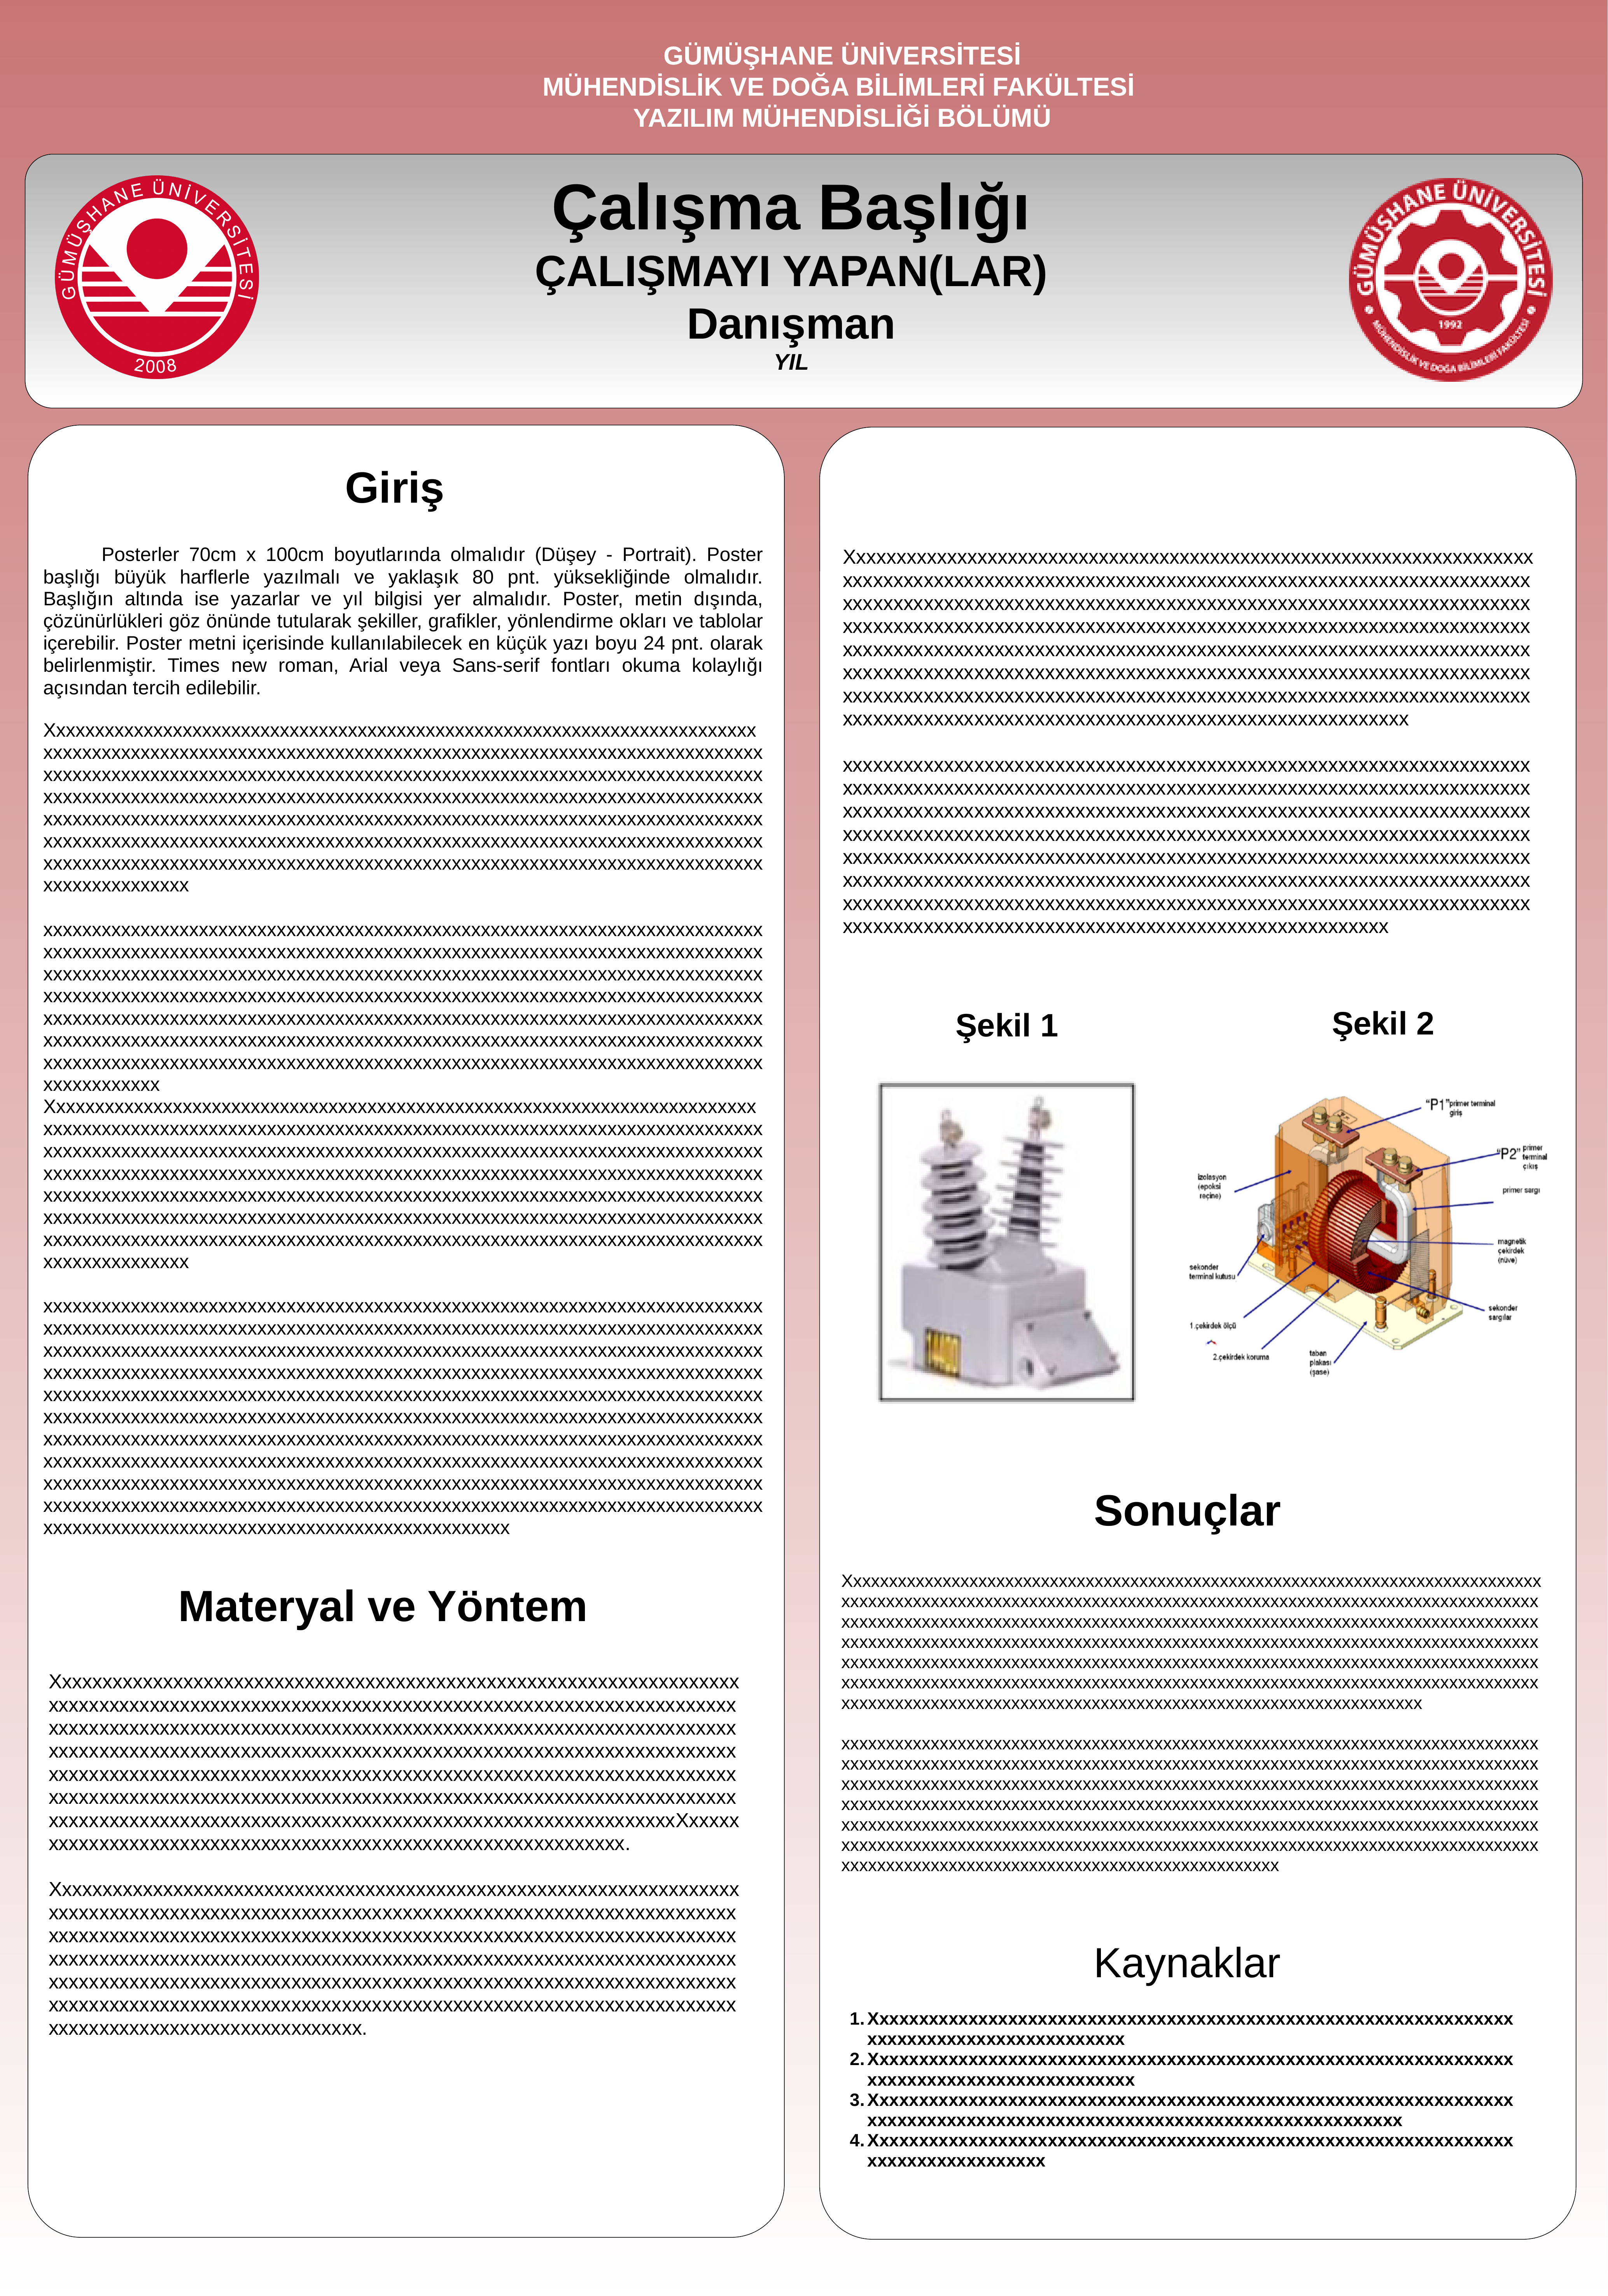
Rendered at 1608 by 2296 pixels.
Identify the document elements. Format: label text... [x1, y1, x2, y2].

text_box [25, 154, 1583, 408]
text_box [819, 427, 1576, 2240]
text_box Xxxxxxxxxxxxxxxxxxxxxxxxxxxxxxxxxxxxxxxxxxxxxxxxxxxxxxxxxxxxxxxxxxxxxxxxxxxxxxxxxxxxxxxxxxx Xxxxxxxxxxxxxxxxxxxxxxxxxxxxxxxxxxxxxxxxxxxxxxxxxxxxxxxxxxxxxxxxxxxxxxxxxxxxxxxxxxxxxxxxxxxx Xxxxxxxxxxxxxxxxxxxxxxxxxxxxxxxxxxxxxxxxxxxxxxxxxxxxxxxxxxxxxxxxxxxxxxxxxxxxxxxxxxxxxxxxxxxxxxxxxxxxxxxxxxxxxxxxxxxxxxx Xxxxxxxxxxxxxxxxxxxxxxxxxxxxxxxxxxxxxxxxxxxxxxxxxxxxxxxxxxxxxxxxxxxxxxxxxxxxxxxxxxx [847, 1985, 1524, 2193]
text_box GÜMÜŞHANE ÜNİVERSİTESİ MÜHENDİSLİK VE DOĞA BİLİMLERİ FAKÜLTESİ YAZILIM MÜHENDİSLİĞİ BÖLÜMÜ [201, 36, 1484, 166]
picture [55, 175, 259, 379]
text_box [28, 425, 784, 2238]
text_box Xxxxxxxxxxxxxxxxxxxxxxxxxxxxxxxxxxxxxxxxxxxxxxxxxxxxxxxxxxxxxxxxxxxxxxxxxxxxxxxxxxxxxxxxxxxxxxxxxxxxxxxxxxxxxxxxxxxxxxxxxxxxxxxxxxxxxxxxxxxxxxxxxxxxxxxxxxxxxxxxxxxxxxxxxxxxxxxxxxxxxxxxxxxxxxxxxxxxxxxxxxxxxxxxxxxxxxxxxxxxxxxxxxxxxxxxxxxxxxxxxxxxxxxxxxxxxxxxxxxxxxxxxxxxxxxxxxxxxxxxxxxxxxxxxxxxxxxxxxxxxxxxxxxxxxxxxxxxxxxxxxxxxxxxxxxxxxxxxxxxxxxxxxxxxxxxxxxxxxxxxxxxxxxxxxxxxxxxxxxxxxxxxxxxxxxxxxxxxxxxxxxxxxxxxxxxxxxxxxxxxxxxxxxxxxxxxxxxxxxxxxxxxxxxxxxxxxxxxxxxxxxxxxxxxxxxxxxxxxxxxxxxxxxxxxxxxxxxxxxxxxxxxxxxxxxxxxxxxxxxxxxxxxxxxxxxx xxxxxxxxxxxxxxxxxxxxxxxxxxxxxxxxxxxxxxxxxxxxxxxxxxxxxxxxxxxxxxxxxxxxxxxxxxxxxxxxxxxxxxxxxxxxxxxxxxxxxxxxxxxxxxxxxxxxxxxxxxxxxxxxxxxxxxxxxxxxxxxxxxxxxxxxxxxxxxxxxxxxxxxxxxxxxxxxxxxxxxxxxxxxxxxxxxxxxxxxxxxxxxxxxxxxxxxxxxxxxxxxxxxxxxxxxxxxxxxxxxxxxxxxxxxxxxxxxxxxxxxxxxxxxxxxxxxxxxxxxxxxxxxxxxxxxxxxxxxxxxxxxxxxxxxxxxxxxxxxxxxxxxxxxxxxxxxxxxxxxxxxxxxxxxxxxxxxxxxxxxxxxxxxxxxxxxxxxxxxxxxxxxxxxxxxxxxxxxxxxxxxxxxxxxxxxxxxxxxxxxxxxxxxxxxxxxxxxxxxxxxxxxxxxxxxxxxxxxxxxxxxxxxxxxxxxxxxxxxxxxxxxxxxxxxxxxxxxxxxxxxxxxxxxxxxxxxxx [838, 1569, 1548, 1892]
text_box XxxxxxxxxxxxxxxxxxxxxxxxxxxxxxxxxxxxxxxxxxxxxxxxxxxxxxxxxxxxxxxxxxxxxxxxxxxxxxxxxxxxxxxxxxxxxxxxxxxxxxxxxxxxxxxxxxxxxxxxxxxxxxxxxxxxxxxxxxxxxxxxxxxxxxxxxxxxxxxxxxxxxxxxxxxxxxxxxxxxxxxxxxxxxxxxxxxxxxxxxxxxxxxxxxxxxxxxxxxxxxxxxxxxxxxxxxxxxxxxxxxxxxxxxxxxxxxxxxxxxxxxxxxxxxxxxxxxxxxxxxxxxxxxxxxxxxxxxxxxxxxxxxxxxxxxxxxxxxxxxxxxxxxxxxxxxxxxxxxxxxxxxxxxxxxxxxxxxxxxxxxxxxxxxxxxxxxxxxxxxxxxxxxxxxxxxxxxxxxxxxxxxxxxxxxxxxxxxxxxxxxxxxxxxxxxxxxxxxxxxxxxxxxxxxxxxxxxxxxxxxxxxxxxxxXxxxxxxxxxxxxxxxxxxxxxxxxxxxxxxxxxxxxxxxxxxxxxxxxxxxxxxxxxxxxxx. Xxxxxxxxxxxxxxxxxxxxxxxxxxxxxxxxxxxxxxxxxxxxxxxxxxxxxxxxxxxxxxxxxxxxxxxxxxxxxxxxxxxxxxxxxxxxxxxxxxxxxxxxxxxxxxxxxxxxxxxxxxxxxxxxxxxxxxxxxxxxxxxxxxxxxxxxxxxxxxxxxxxxxxxxxxxxxxxxxxxxxxxxxxxxxxxxxxxxxxxxxxxxxxxxxxxxxxxxxxxxxxxxxxxxxxxxxxxxxxxxxxxxxxxxxxxxxxxxxxxxxxxxxxxxxxxxxxxxxxxxxxxxxxxxxxxxxxxxxxxxxxxxxxxxxxxxxxxxxxxxxxxxxxxxxxxxxxxxxxxxxxxxxxxxxxxxxxxxxxxxxxxxxxxxxxxxxxxxxxxxxxxxxxxxxxxxxxxxxxxxxxxxxxxxxxxxxxxxxxxxxxxxxxxxxxxxxxxxxxx. [45, 1669, 748, 2060]
text_box Xxxxxxxxxxxxxxxxxxxxxxxxxxxxxxxxxxxxxxxxxxxxxxxxxxxxxxxxxxxxxxxxxxxxxxxxxxxxxxxxxxxxxxxxxxxxxxxxxxxxxxxxxxxxxxxxxxxxxxxxxxxxxxxxxxxxxxxxxxxxxxxxxxxxxxxxxxxxxxxxxxxxxxxxxxxxxxxxxxxxxxxxxxxxxxxxxxxxxxxxxxxxxxxxxxxxxxxxxxxxxxxxxxxxxxxxxxxxxxxxxxxxxxxxxxxxxxxxxxxxxxxxxxxxxxxxxxxxxxxxxxxxxxxxxxxxxxxxxxxxxxxxxxxxxxxxxxxxxxxxxxxxxxxxxxxxxxxxxxxxxxxxxxxxxxxxxxxxxxxxxxxxxxxxxxxxxxxxxxxxxxxxxxxxxxxxxxxxxxxxxxxxxxxxxxxxxxxxxxxxxxxxxxxxxxxxxxxxxxxxxxxxxxxxxxxxxxxxxxxxxxxxxxxxxxxxxxxxxxxxxxxxxxxxxxxxxxxxxxxxxxxxxxxxxxxxxxxxxxxxxxxxxxxxxxxx xxxxxxxxxxxxxxxxxxxxxxxxxxxxxxxxxxxxxxxxxxxxxxxxxxxxxxxxxxxxxxxxxxxxxxxxxxxxxxxxxxxxxxxxxxxxxxxxxxxxxxxxxxxxxxxxxxxxxxxxxxxxxxxxxxxxxxxxxxxxxxxxxxxxxxxxxxxxxxxxxxxxxxxxxxxxxxxxxxxxxxxxxxxxxxxxxxxxxxxxxxxxxxxxxxxxxxxxxxxxxxxxxxxxxxxxxxxxxxxxxxxxxxxxxxxxxxxxxxxxxxxxxxxxxxxxxxxxxxxxxxxxxxxxxxxxxxxxxxxxxxxxxxxxxxxxxxxxxxxxxxxxxxxxxxxxxxxxxxxxxxxxxxxxxxxxxxxxxxxxxxxxxxxxxxxxxxxxxxxxxxxxxxxxxxxxxxxxxxxxxxxxxxxxxxxxxxxxxxxxxxxxxxxxxxxxxxxxxxxxxxxxxxxxxxxxxxxxxxxxxxxxxxxxxxxxxxxxxxxxxxxxxxxxxxxxxxxxxxxxxxxxxxxxxxxxxxxxxxxxxxxxxxxxxx [840, 544, 1541, 957]
text_box Materyal ve Yöntem [96, 1575, 670, 1632]
text_box Kaynaklar [1035, 1933, 1340, 1985]
picture [1349, 178, 1553, 382]
picture [1174, 1091, 1550, 1378]
text_box Şekil 1 [855, 1002, 1159, 1046]
text_box Sonuçlar [1007, 1480, 1368, 1537]
text_box Giriş [215, 457, 575, 514]
picture [869, 1074, 1146, 1408]
text_box Çalışma Başlığı ÇALIŞMAYI YAPAN(LAR) Danışman YIL [42, 162, 1541, 377]
text_box Posterler 70cm x 100cm boyutlarında olmalıdır (Düşey - Portrait). Poster başlığı büyük harflerle yazılmalı ve yaklaşık 80 pnt. yüksekliğinde olmalıdır. Başlığın altında ise yazarlar ve yıl bilgisi yer almalıdır. Poster, metin dışında, çözünürlükleri göz önünde tutularak şekiller, grafikler, yönlendirme okları ve tablolar içerebilir. Poster metni içerisinde kullanılabilecek en küçük yazı boyu 24 pnt. olarak belirlenmiştir. Times new roman, Arial veya Sans-serif fontları okuma kolaylığı açısından tercih edilebilir. Xxxxxxxxxxxxxxxxxxxxxxxxxxxxxxxxxxxxxxxxxxxxxxxxxxxxxxxxxxxxxxxxxxxxxxxxxxxxxxxxxxxxxxxxxxxxxxxxxxxxxxxxxxxxxxxxxxxxxxxxxxxxxxxxxxxxxxxxxxxxxxxxxxxxxxxxxxxxxxxxxxxxxxxxxxxxxxxxxxxxxxxxxxxxxxxxxxxxxxxxxxxxxxxxxxxxxxxxxxxxxxxxxxxxxxxxxxxxxxxxxxxxxxxxxxxxxxxxxxxxxxxxxxxxxxxxxxxxxxxxxxxxxxxxxxxxxxxxxxxxxxxxxxxxxxxxxxxxxxxxxxxxxxxxxxxxxxxxxxxxxxxxxxxxxxxxxxxxxxxxxxxxxxxxxxxxxxxxxxxxxxxxxxxxxxxxxxxxxxxxxxxxxxxxxxxxxxxxxxxxxxxxxxxxxxxxxxxxxxxxxxxxxxxxxxxxxxxxxxxxxxxxxxxxxxxxxxxxxxxxxxxxxxxxxxxxxxxxxxxxxxxxxxxxxxxxxxxxxxxxxxxxxxxxxxxx xxxxxxxxxxxxxxxxxxxxxxxxxxxxxxxxxxxxxxxxxxxxxxxxxxxxxxxxxxxxxxxxxxxxxxxxxxxxxxxxxxxxxxxxxxxxxxxxxxxxxxxxxxxxxxxxxxxxxxxxxxxxxxxxxxxxxxxxxxxxxxxxxxxxxxxxxxxxxxxxxxxxxxxxxxxxxxxxxxxxxxxxxxxxxxxxxxxxxxxxxxxxxxxxxxxxxxxxxxxxxxxxxxxxxxxxxxxxxxxxxxxxxxxxxxxxxxxxxxxxxxxxxxxxxxxxxxxxxxxxxxxxxxxxxxxxxxxxxxxxxxxxxxxxxxxxxxxxxxxxxxxxxxxxxxxxxxxxxxxxxxxxxxxxxxxxxxxxxxxxxxxxxxxxxxxxxxxxxxxxxxxxxxxxxxxxxxxxxxxxxxxxxxxxxxxxxxxxxxxxxxxxxxxxxxxxxxxxxxxxxxxxxxxxxxxxxxxxxxxxxxxxxxxxxxxxxxxxxxxxxxxxxxxxxxxxxxxxxxxxxxxxxxxxxxxxxxxxxxxxxxxxxxxxxx Xxxxxxxxxxxxxxxxxxxxxxxxxxxxxxxxxxxxxxxxxxxxxxxxxxxxxxxxxxxxxxxxxxxxxxxxxxxxxxxxxxxxxxxxxxxxxxxxxxxxxxxxxxxxxxxxxxxxxxxxxxxxxxxxxxxxxxxxxxxxxxxxxxxxxxxxxxxxxxxxxxxxxxxxxxxxxxxxxxxxxxxxxxxxxxxxxxxxxxxxxxxxxxxxxxxxxxxxxxxxxxxxxxxxxxxxxxxxxxxxxxxxxxxxxxxxxxxxxxxxxxxxxxxxxxxxxxxxxxxxxxxxxxxxxxxxxxxxxxxxxxxxxxxxxxxxxxxxxxxxxxxxxxxxxxxxxxxxxxxxxxxxxxxxxxxxxxxxxxxxxxxxxxxxxxxxxxxxxxxxxxxxxxxxxxxxxxxxxxxxxxxxxxxxxxxxxxxxxxxxxxxxxxxxxxxxxxxxxxxxxxxxxxxxxxxxxxxxxxxxxxxxxxxxxxxxxxxxxxxxxxxxxxxxxxxxxxxxxxxxxxxxxxxxxxxxxxxxxxxxxxxxxxxxxxxx xxxxxxxxxxxxxxxxxxxxxxxxxxxxxxxxxxxxxxxxxxxxxxxxxxxxxxxxxxxxxxxxxxxxxxxxxxxxxxxxxxxxxxxxxxxxxxxxxxxxxxxxxxxxxxxxxxxxxxxxxxxxxxxxxxxxxxxxxxxxxxxxxxxxxxxxxxxxxxxxxxxxxxxxxxxxxxxxxxxxxxxxxxxxxxxxxxxxxxxxxxxxxxxxxxxxxxxxxxxxxxxxxxxxxxxxxxxxxxxxxxxxxxxxxxxxxxxxxxxxxxxxxxxxxxxxxxxxxxxxxxxxxxxxxxxxxxxxxxxxxxxxxxxxxxxxxxxxxxxxxxxxxxxxxxxxxxxxxxxxxxxxxxxxxxxxxxxxxxxxxxxxxxxxxxxxxxxxxxxxxxxxxxxxxxxxxxxxxxxxxxxxxxxxxxxxxxxxxxxxxxxxxxxxxxxxxxxxxxxxxxxxxxxxxxxxxxxxxxxxxxxxxxxxxxxxxxxxxxxxxxxxxxxxxxxxxxxxxxxxxxxxxxxxxxxxxxxxxxxxxxxxxxxxxxxxxxxxxxxxxxxxxxxxxxxxxxxxxxxxxxxxxxxxxxxxxxxxxxxxxxxxxxxxxxxxxxxxxxxxxxxxxxxxxxxxxxxxxxxxxxxxxxxxxxxxxxxxxxxxxxxxxxxxxxxxxxxxxxxxxxxxxxxxxxxxxxxxxxxxxxxxxxxxxxxxxxxxxxxxxxxxxxxxxxxxxxxxxxxxxxxxxxxxxxxxxxxxxxxxxxxxxxxxxxxxxxxxxxxxxxxxxxxxxxxxxxxxxxxxxxxxxxxx [38, 541, 768, 2196]
text_box Şekil 2 [1231, 1000, 1536, 1044]
